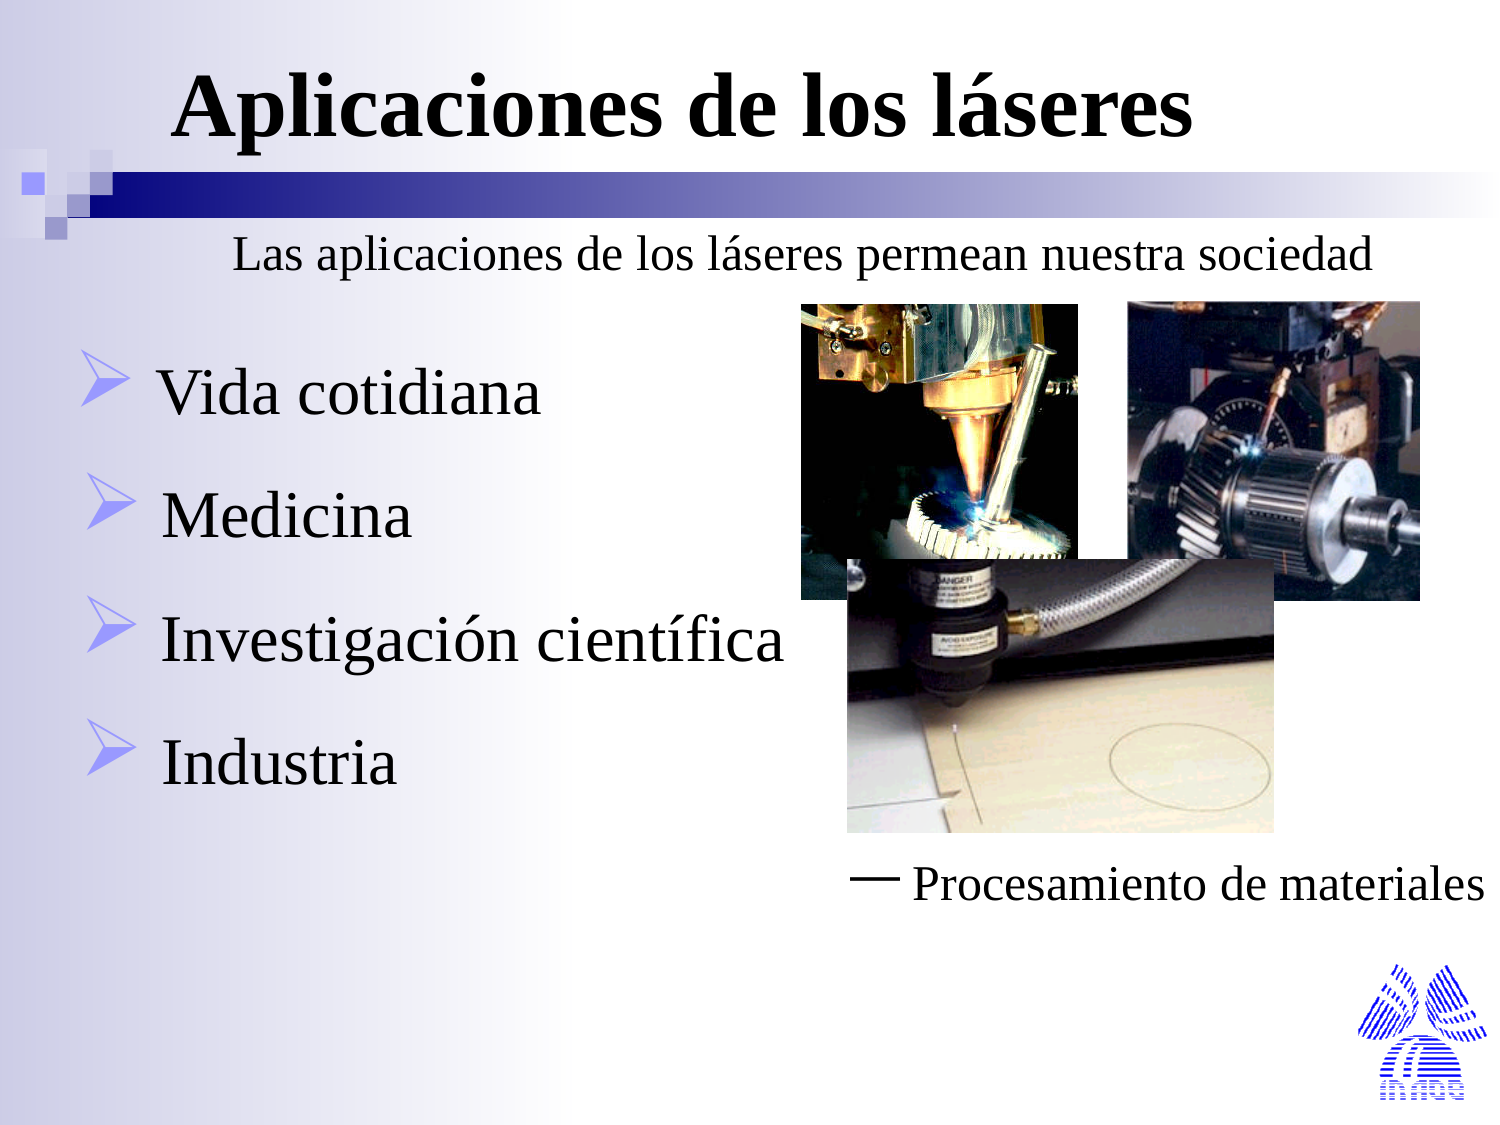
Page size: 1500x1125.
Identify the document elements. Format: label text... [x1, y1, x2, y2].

text_box Medicina [65, 455, 445, 559]
text_box Industria [65, 702, 414, 805]
text_box Investigación científica [65, 579, 795, 682]
text_box Las aplicaciones de los láseres permean nuestra sociedad [217, 207, 1390, 288]
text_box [800, 301, 1421, 834]
text_box Procesamiento de materiales [835, 837, 1500, 918]
picture [1347, 949, 1500, 1125]
title Aplicaciones de los láseres [154, 37, 1383, 163]
text_box Vida cotidiana [59, 333, 559, 436]
